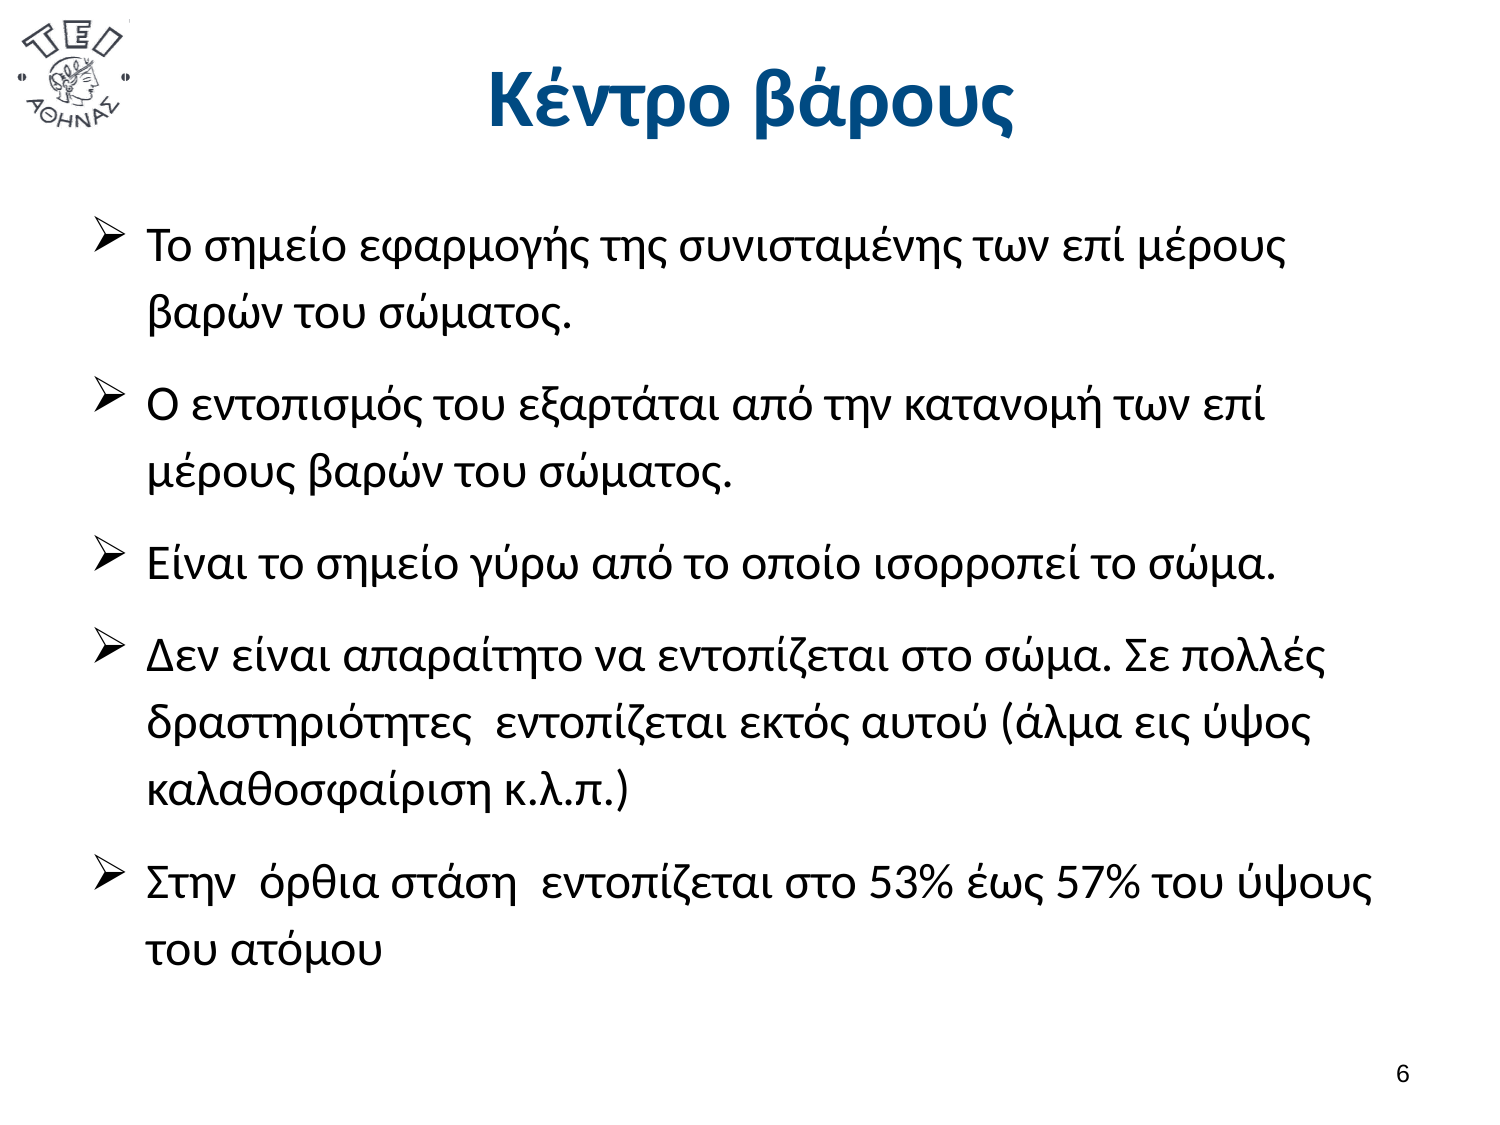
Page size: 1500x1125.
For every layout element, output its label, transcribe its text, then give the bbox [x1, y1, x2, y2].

picture [17, 19, 76, 133]
list Το σημείο εφαρμογής της συνισταμένης των επί μέρους βαρών του σώματος. Ο εντοπισμός του εξαρτάται από την κατανομή των επί μέρους βαρών του σώματος. Είναι το σημείο γύρω από το οποίο ισορροπεί το σώμα. Δεν είναι απαραίτητο να εντοπίζεται στο σώμα. Σε πολλές δραστηριότητες εντοπίζεται εκτός αυτού (άλμα εις ύψος καλαθοσφαίριση κ.λ.π.) Στην όρθια στάση εντοπίζεται στο 53% έως 57% του ύψους του ατόμου [75, 196, 1425, 1024]
title Κέντρο βάρους [76, 19, 1427, 169]
slide_number 5 [1074, 1042, 1425, 1103]
